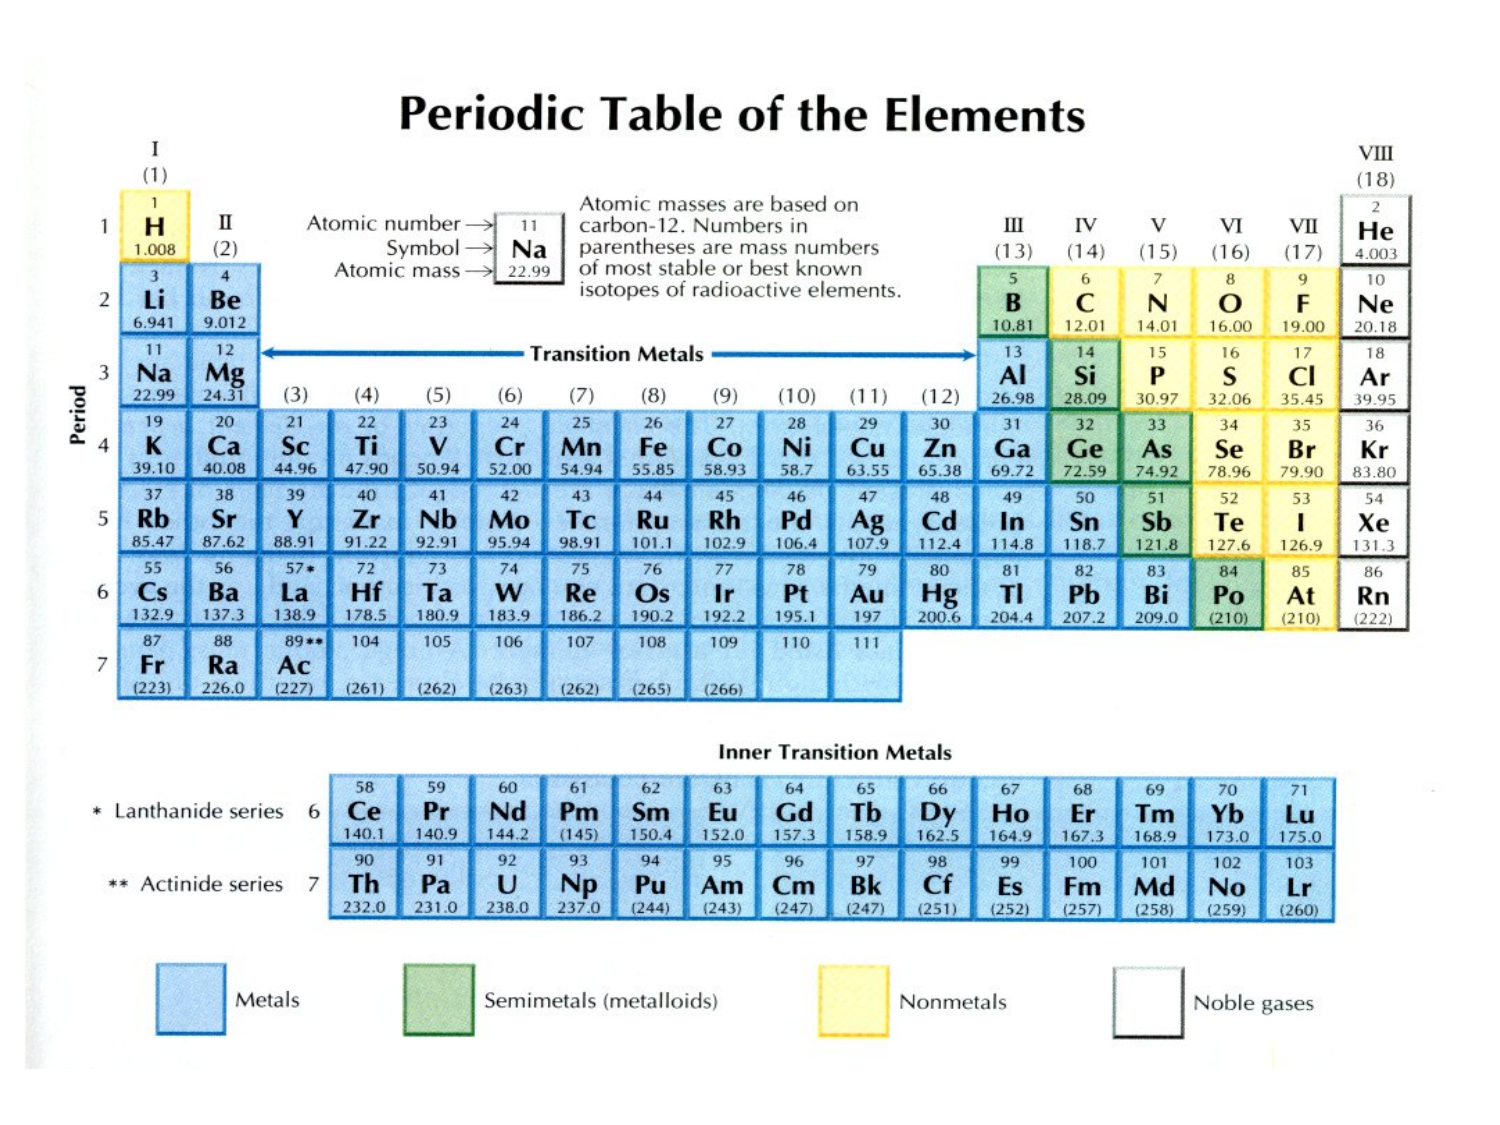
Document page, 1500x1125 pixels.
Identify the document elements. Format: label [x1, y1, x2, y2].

picture [24, 56, 1476, 1069]
